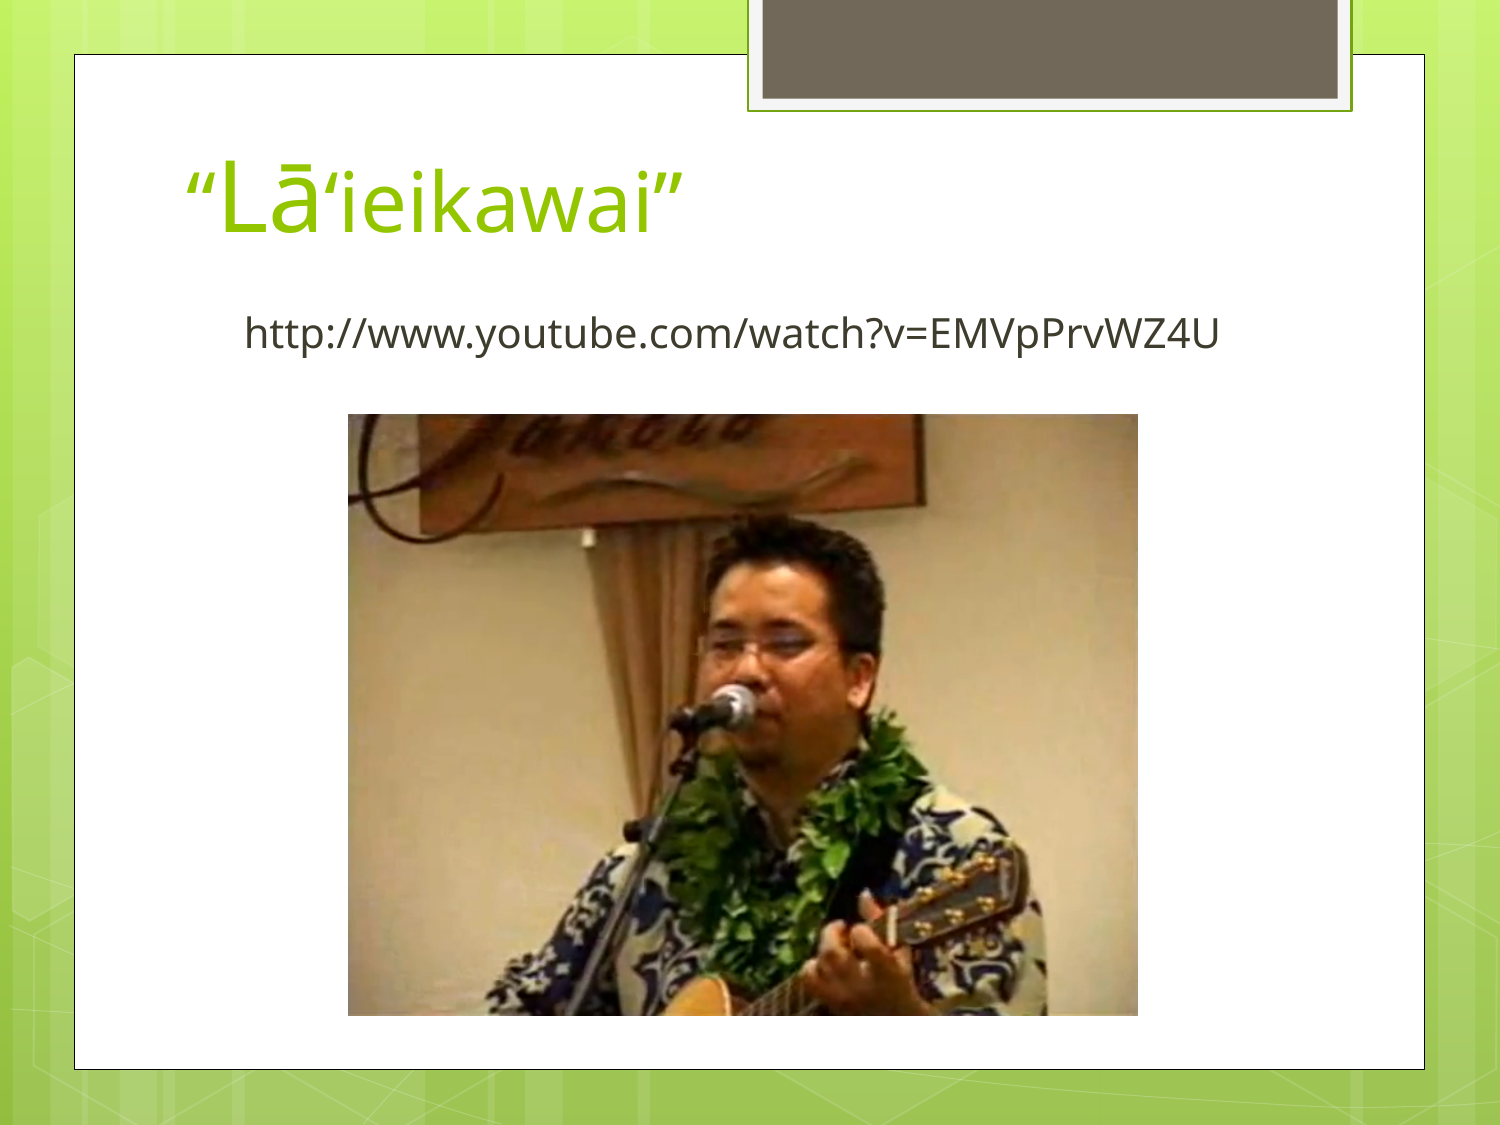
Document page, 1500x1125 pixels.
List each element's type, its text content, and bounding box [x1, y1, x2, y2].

picture [348, 413, 1138, 1016]
title “Lāʻieikawai” [171, 124, 1324, 261]
list http://www.youtube.com/watch?v=EMVpPrvWZ4U [171, 299, 1283, 957]
